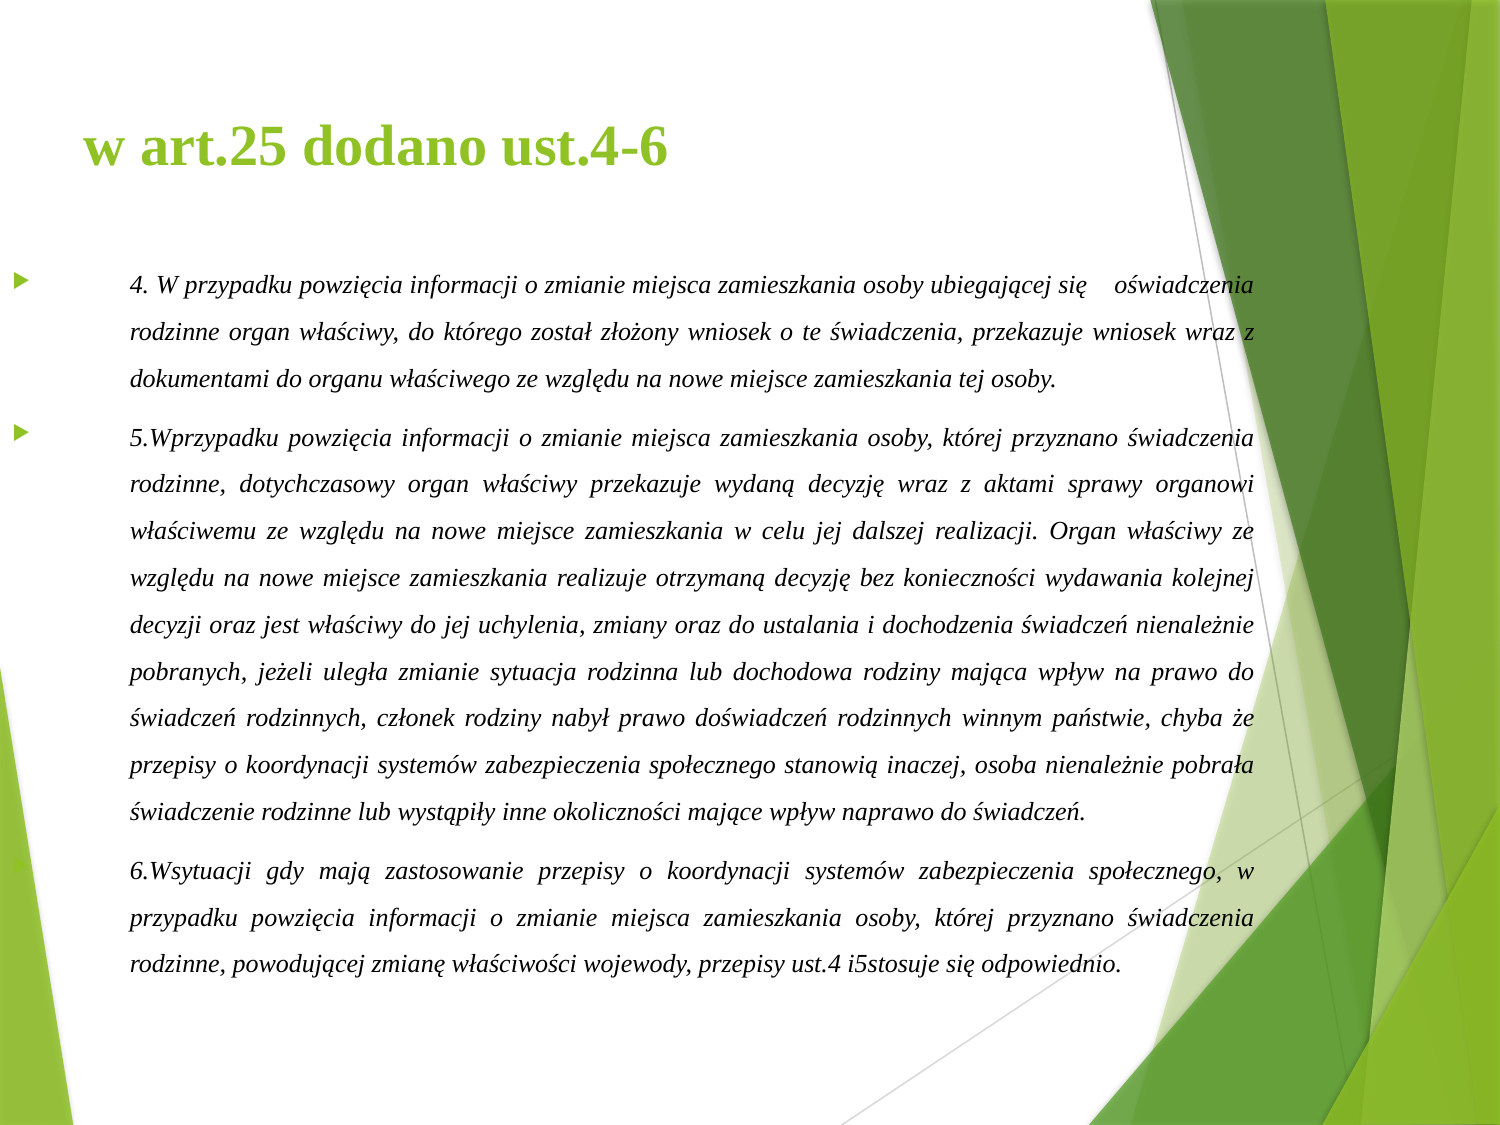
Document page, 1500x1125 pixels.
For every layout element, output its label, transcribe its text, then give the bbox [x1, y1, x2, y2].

list 4. W przypadku powzięcia informacji o zmianie miejsca zamieszkania osoby ubiegającej się oświadczenia rodzinne organ właściwy, do którego został złożony wniosek o te świadczenia, przekazuje wniosek wraz z dokumentami do organu właściwego ze względu na nowe miejsce zamieszkania tej osoby. 5.Wprzypadku powzięcia informacji o zmianie miejsca zamieszkania osoby, której przyznano świadczenia rodzinne, dotychczasowy organ właściwy przekazuje wydaną decyzję wraz z aktami sprawy organowi właściwemu ze względu na nowe miejsce zamieszkania w celu jej dalszej realizacji. Organ właściwy ze względu na nowe miejsce zamieszkania realizuje otrzymaną decyzję bez konieczności wydawania kolejnej decyzji oraz jest właściwy do jej uchylenia, zmiany oraz do ustalania i dochodzenia świadczeń nienależnie pobranych, jeżeli uległa zmianie sytuacja rodzinna lub dochodowa rodziny mająca wpływ na prawo do świadczeń rodzinnych, członek rodziny nabył prawo doświadczeń rodzinnych winnym państwie, chyba że przepisy o koordynacji systemów zabezpieczenia społecznego stanowią inaczej, osoba nienależnie pobrała świadczenie rodzinne lub wystąpiły inne okoliczności mające wpływ naprawo do świadczeń. 6.Wsytuacji gdy mają zastosowanie przepisy o koordynacji systemów zabezpieczenia społecznego, w przypadku powzięcia informacji o zmianie miejsca zamieszkania osoby, której przyznano świadczenia rodzinne, powodującej zmianę właściwości wojewody, przepisy ust.4 i5stosuje się odpowiednio. [0, 244, 1271, 1014]
title w art.25 dodano ust.4-6 [68, 99, 1199, 244]
